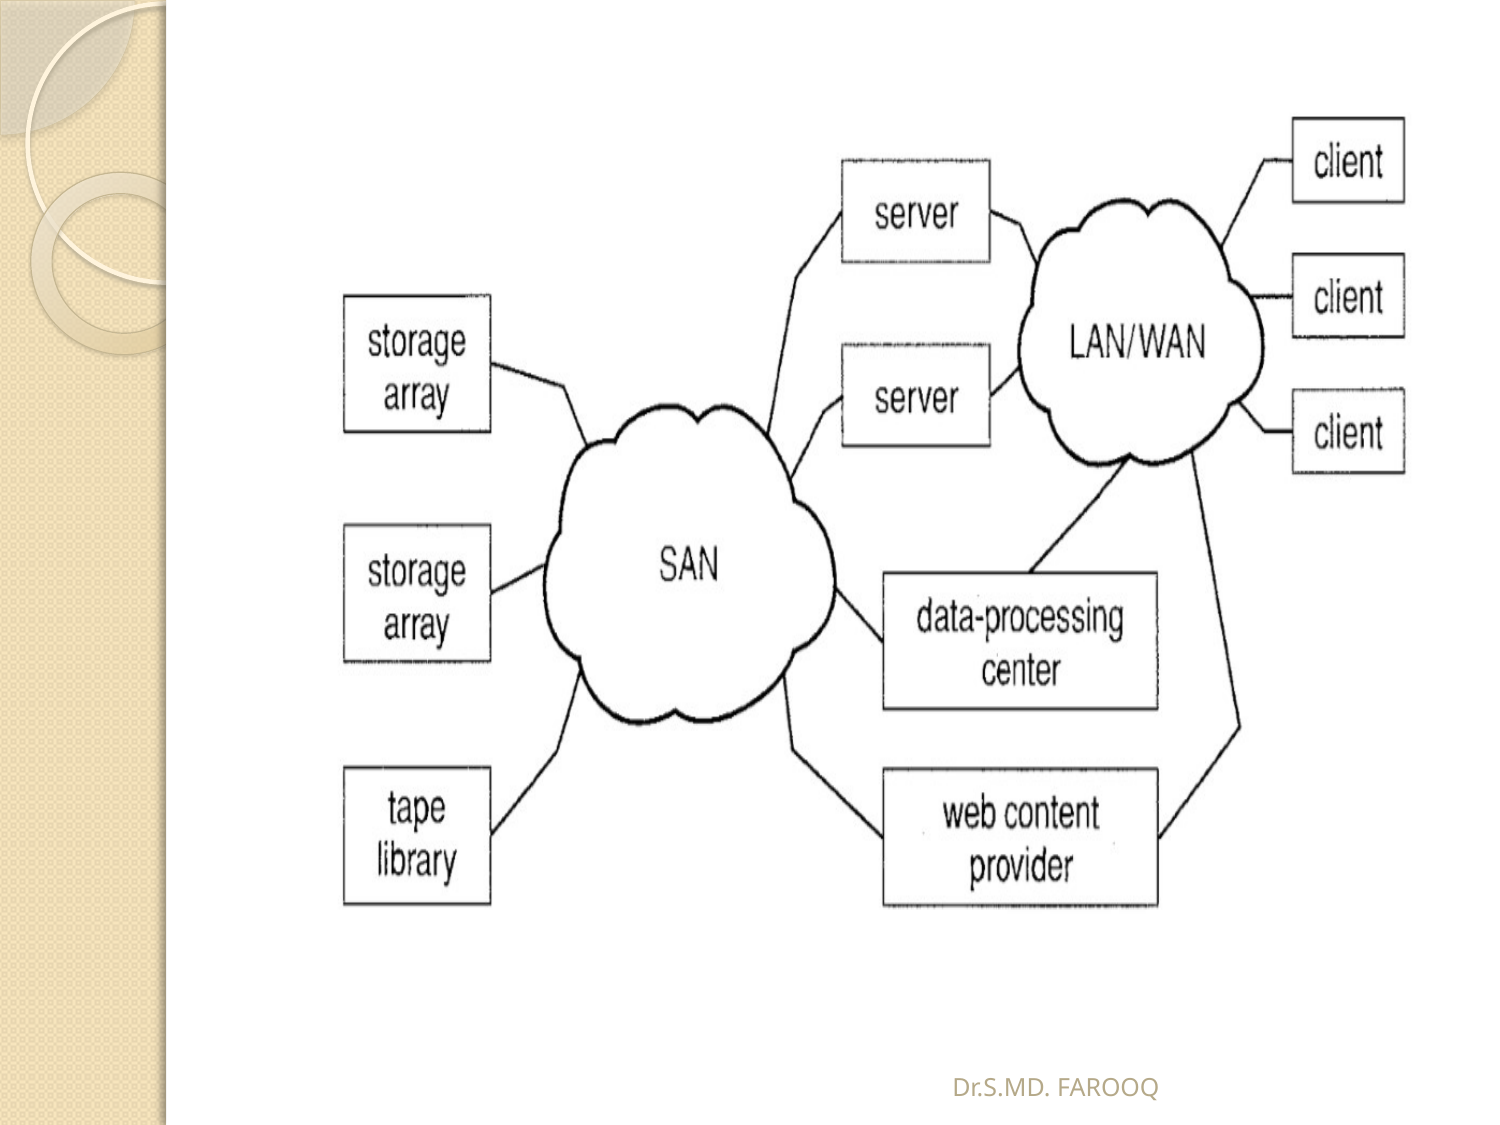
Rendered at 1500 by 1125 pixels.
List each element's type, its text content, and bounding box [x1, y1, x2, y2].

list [295, 112, 1438, 963]
footer Dr.S.MD. FAROOQ [937, 1034, 1413, 1113]
